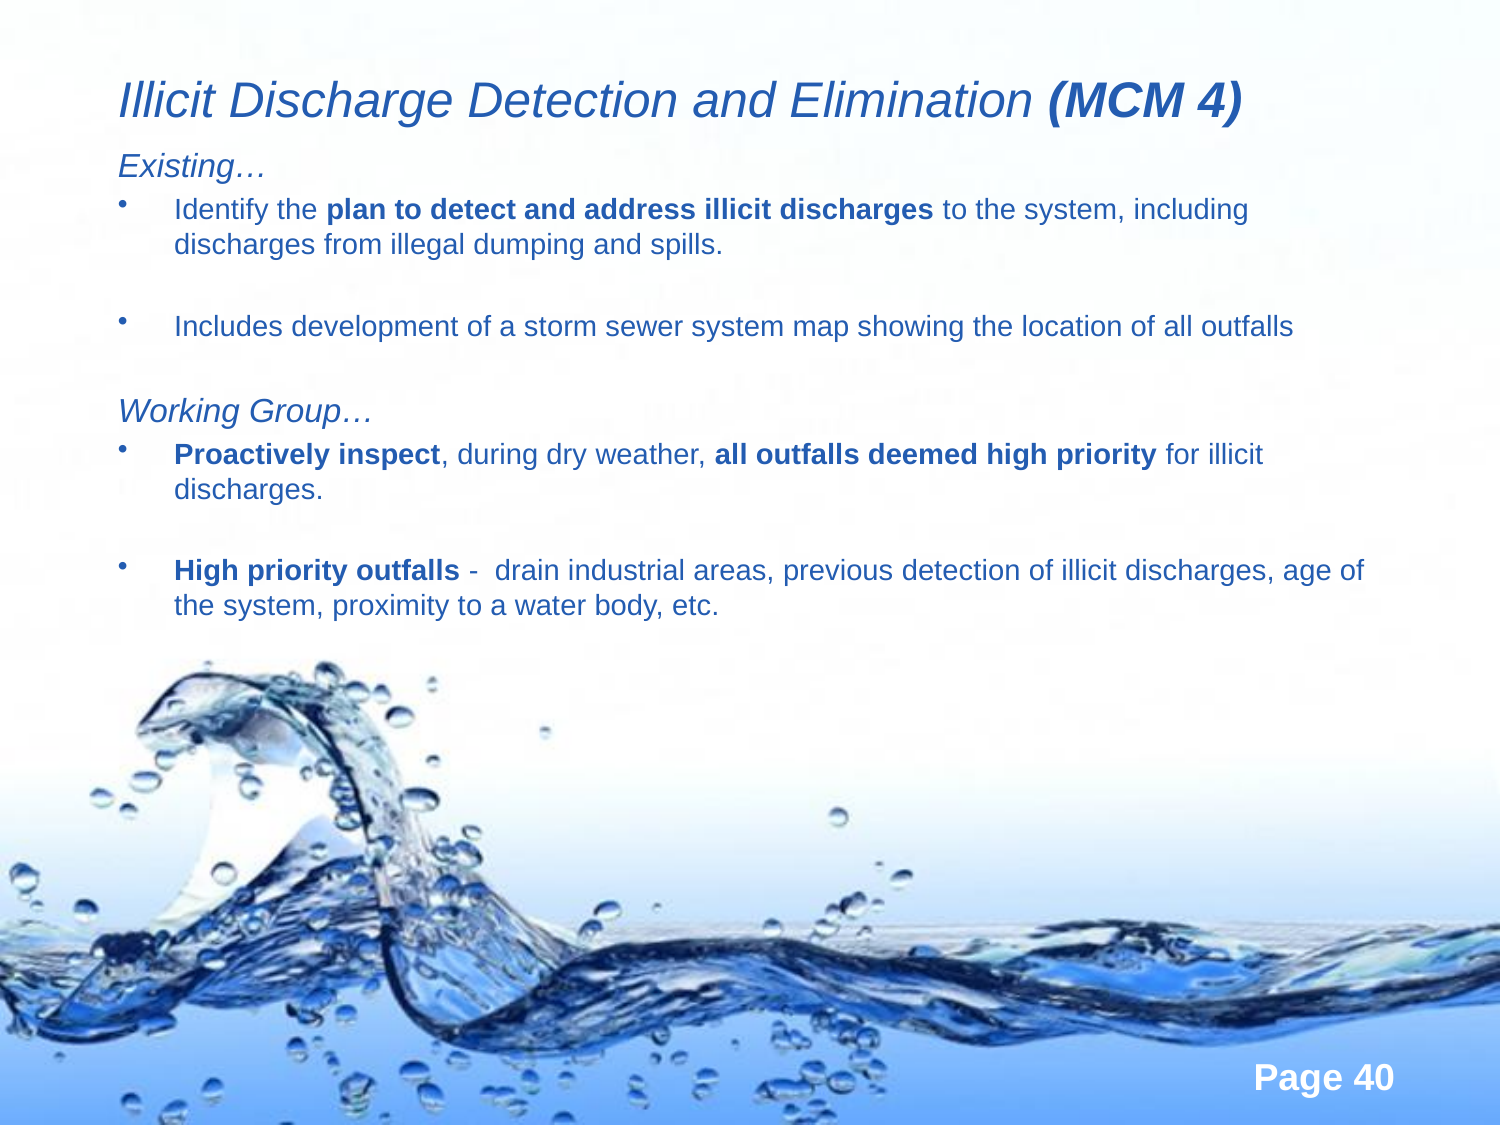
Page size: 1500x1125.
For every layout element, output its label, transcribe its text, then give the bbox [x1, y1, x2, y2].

list Existing… Identify the plan to detect and address illicit discharges to the system, including discharges from illegal dumping and spills. Includes development of a storm sewer system map showing the location of all outfalls Working Group… Proactively inspect, during dry weather, all outfalls deemed high priority for illicit discharges. High priority outfalls - drain industrial areas, previous detection of illicit discharges, age of the system, proximity to a water body, etc. [103, 137, 1397, 669]
picture [0, 0, 1500, 1125]
title Illicit Discharge Detection and Elimination (MCM 4) [103, 59, 1397, 137]
